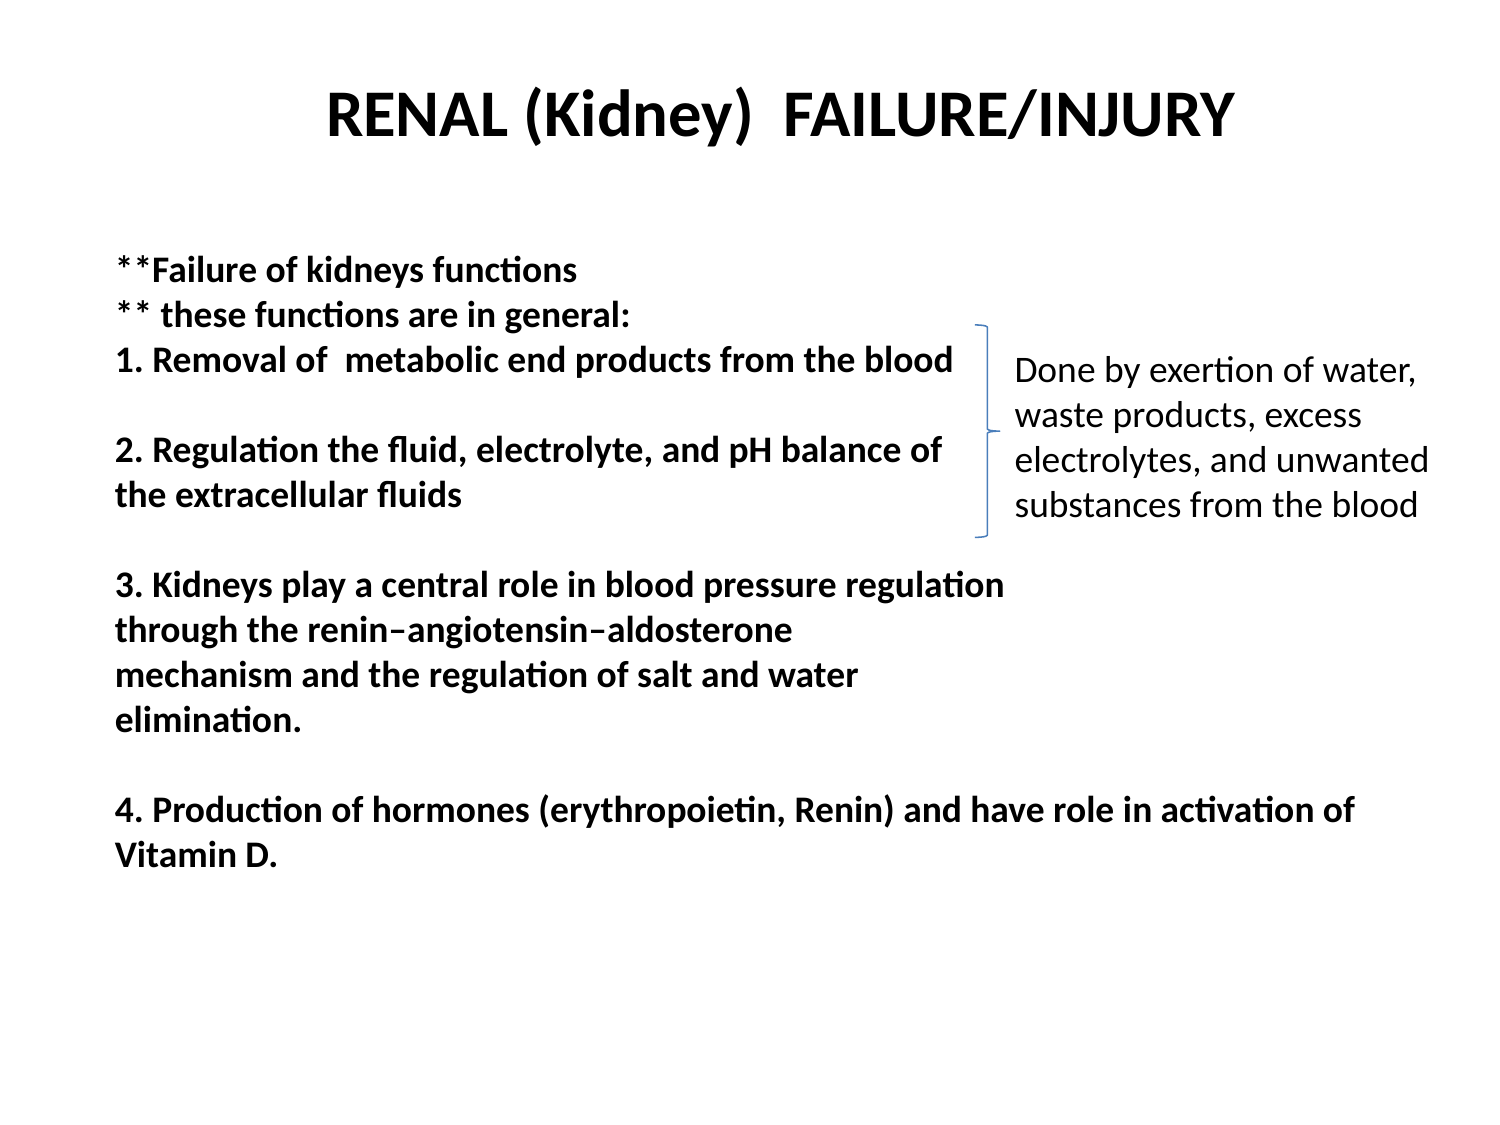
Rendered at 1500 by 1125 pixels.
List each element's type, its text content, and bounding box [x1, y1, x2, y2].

text_box [974, 324, 1001, 539]
text_box **Failure of kidneys functions ** these functions are in general: 1. Removal of metabolic end products from the blood 2. Regulation the fluid, electrolyte, and pH balance of the extracellular fluids 3. Kidneys play a central role in blood pressure regulation through the renin–angiotensin–aldosterone mechanism and the regulation of salt and water elimination. 4. Production of hormones (erythropoietin, Renin) and have role in activation of Vitamin D. [99, 237, 1425, 883]
text_box RENAL (Kidney) FAILURE/INJURY [262, 62, 1300, 158]
text_box Done by exertion of water, waste products, excess electrolytes, and unwanted substances from the blood [999, 337, 1463, 578]
